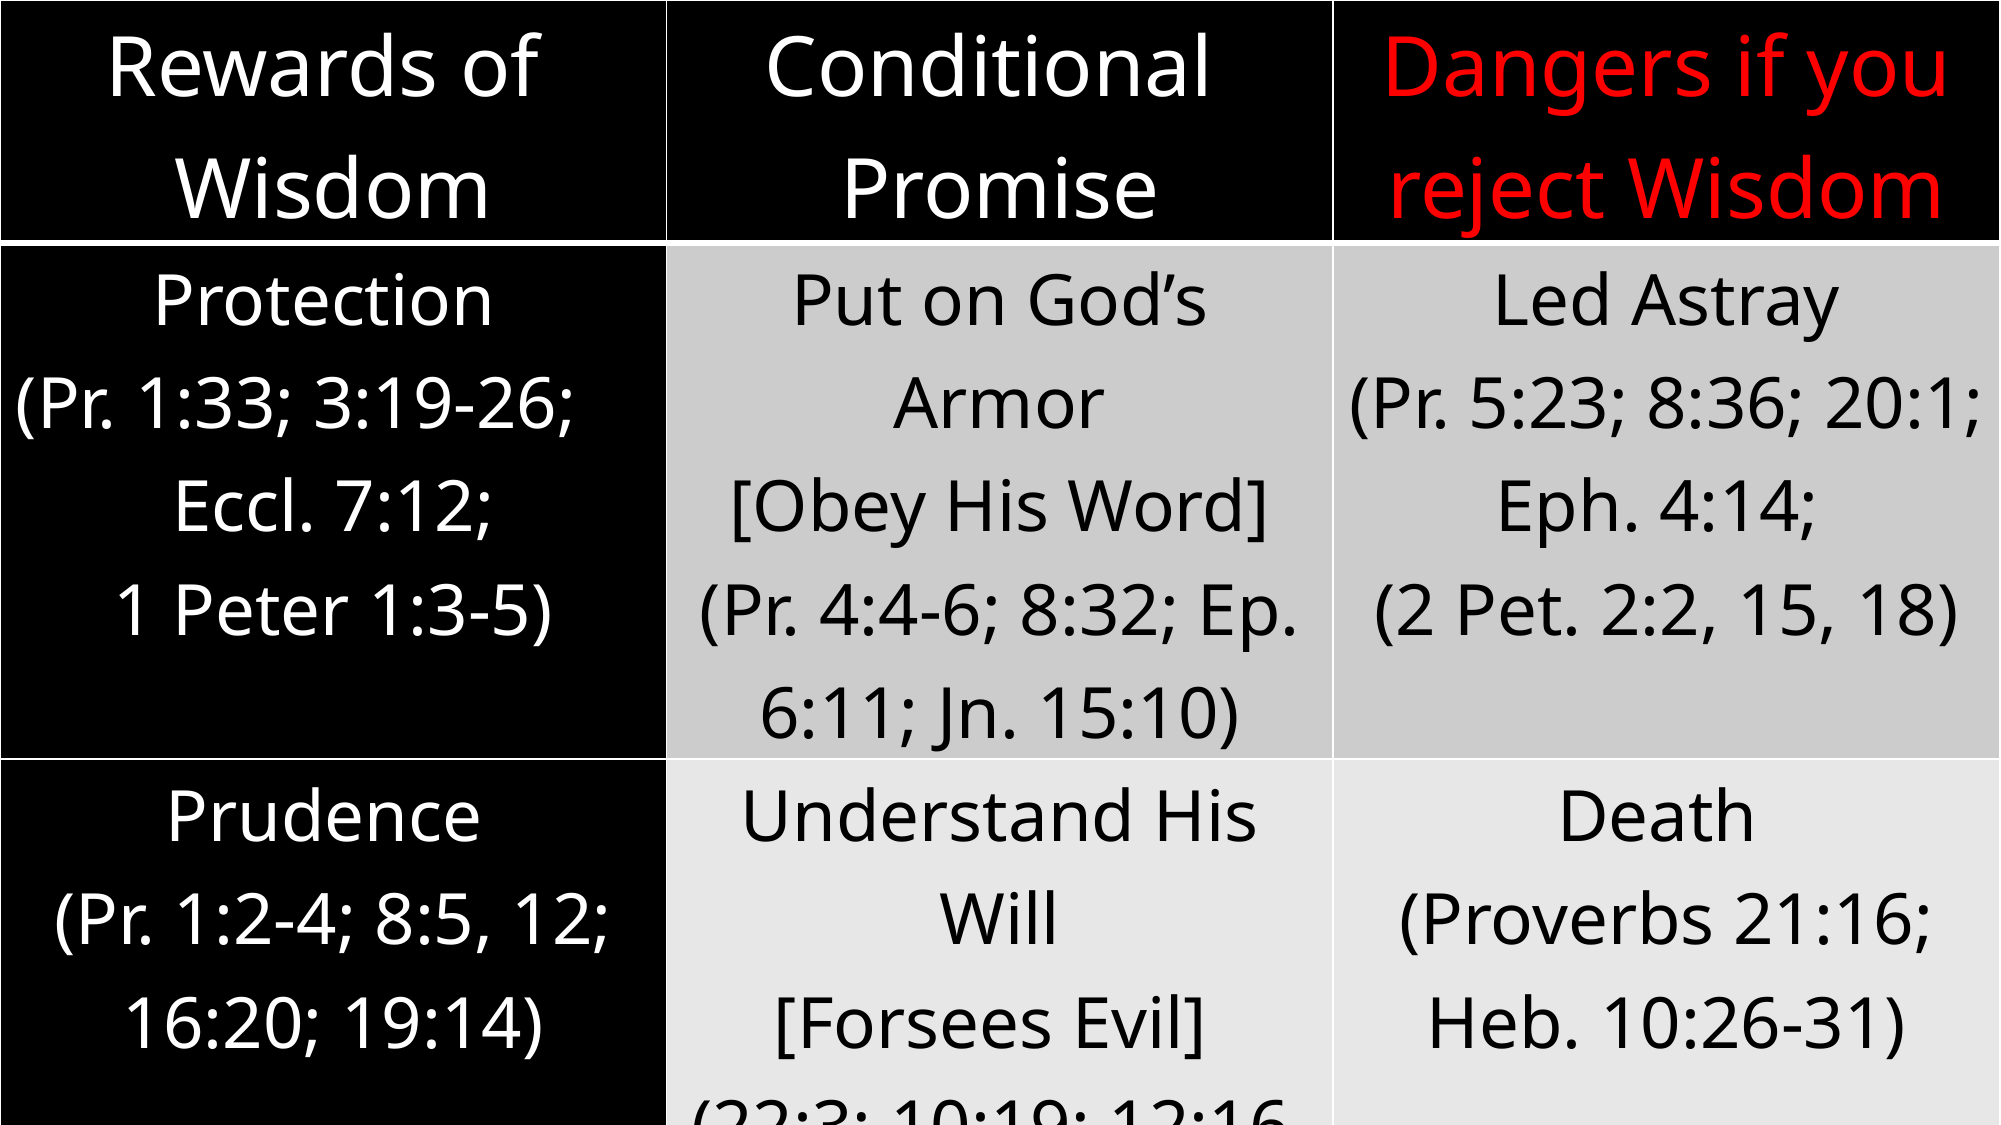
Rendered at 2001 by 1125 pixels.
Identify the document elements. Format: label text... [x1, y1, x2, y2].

table_cell Prudence (Pr. 1:2-4; 8:5, 12; 16:20; 19:14) [1, 760, 666, 1125]
table_header Rewards of Wisdom [1, 1, 666, 240]
table_cell Led Astray (Pr. 5:23; 8:36; 20:1; Eph. 4:14; (2 Pet. 2:2, 15, 18) [1334, 246, 1999, 758]
table_header Conditional Promise [667, 1, 1332, 240]
table_cell Put on God’s Armor [Obey His Word] (Pr. 4:4-6; 8:32; Ep. 6:11; Jn. 15:10) [667, 246, 1332, 758]
table_cell Death (Proverbs 21:16; Heb. 10:26-31) [1334, 760, 1999, 1125]
table_cell Understand His Will [Forsees Evil] (22:3; 10:19; 12:16, 23; 14:15; 15:5; 18:15; 21:11) [667, 760, 1332, 1125]
table_header Dangers if you reject Wisdom [1334, 1, 1999, 240]
table_cell Protection (Pr. 1:33; 3:19-26; Eccl. 7:12; 1 Peter 1:3-5) [1, 246, 666, 758]
